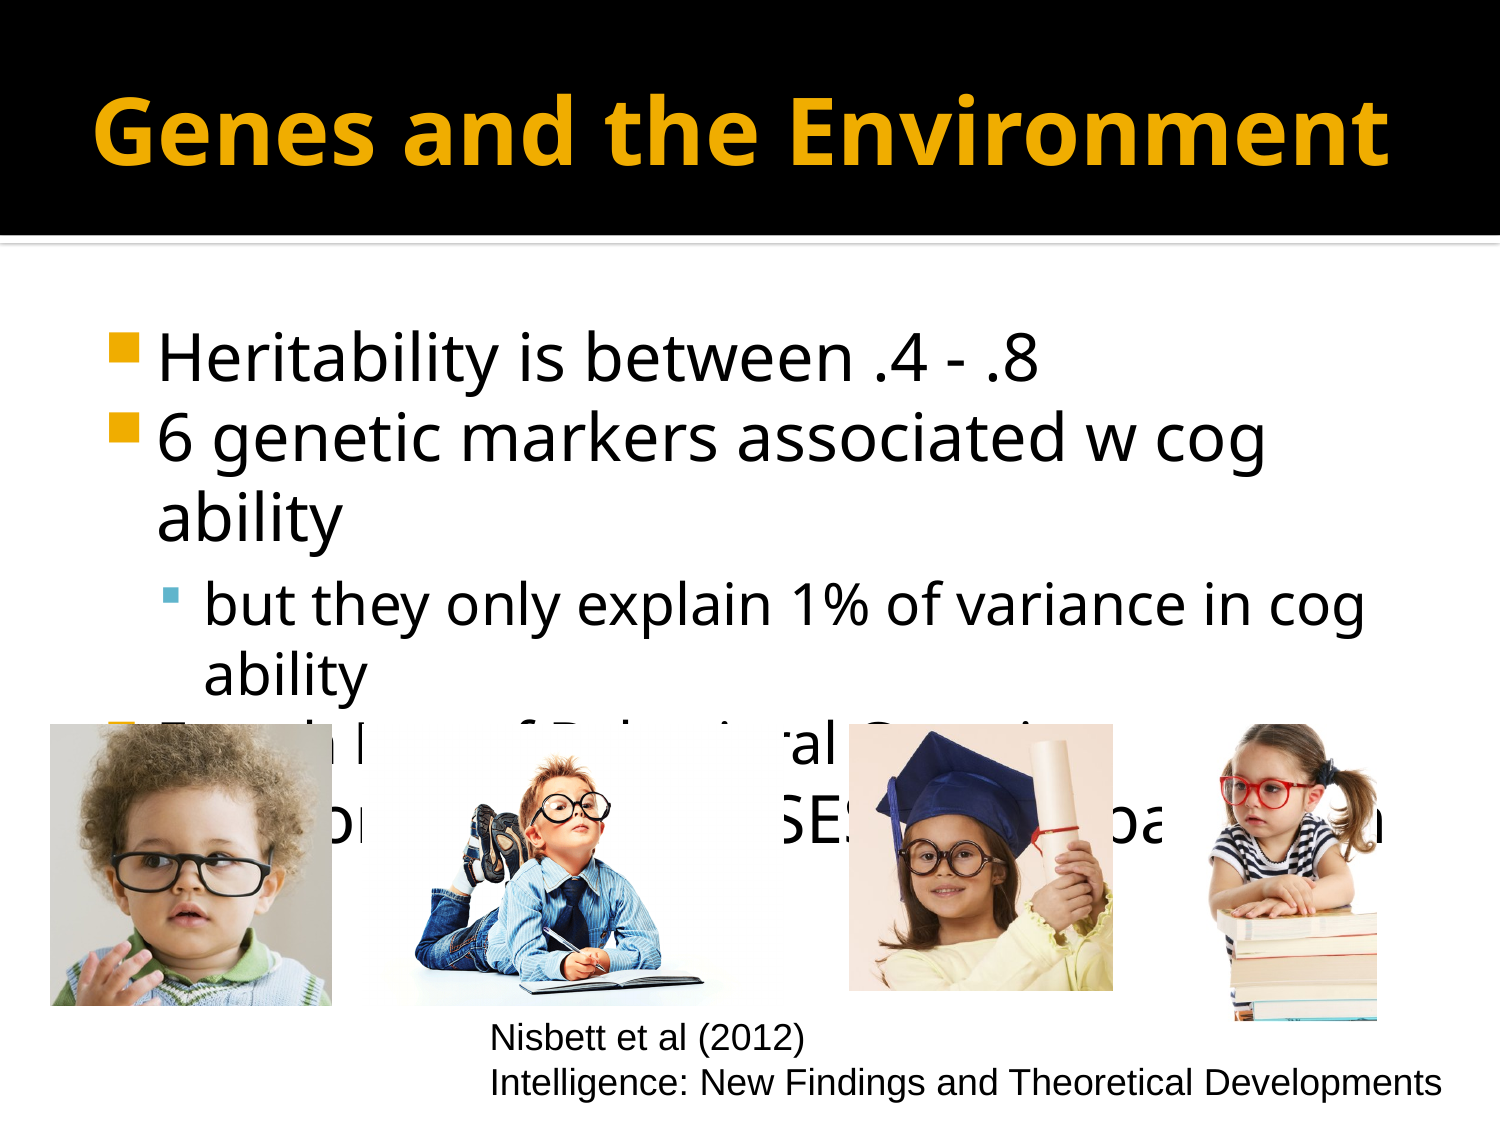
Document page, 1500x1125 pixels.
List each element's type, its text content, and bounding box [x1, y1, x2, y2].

picture [1162, 724, 1377, 1022]
picture [362, 724, 784, 1006]
list Heritability is between .4 - .8 6 genetic markers associated w cog ability but they only explain 1% of variance in cog ability Fourth Law of Behavioral Genetics G/E contribution to SES varies based on SES [75, 299, 1425, 1059]
title Genes and the Environment [75, 25, 1425, 231]
text_box Nisbett et al (2012) Intelligence: New Findings and Theoretical Developments [474, 1005, 1500, 1111]
picture [849, 724, 1113, 991]
picture [49, 724, 332, 1006]
